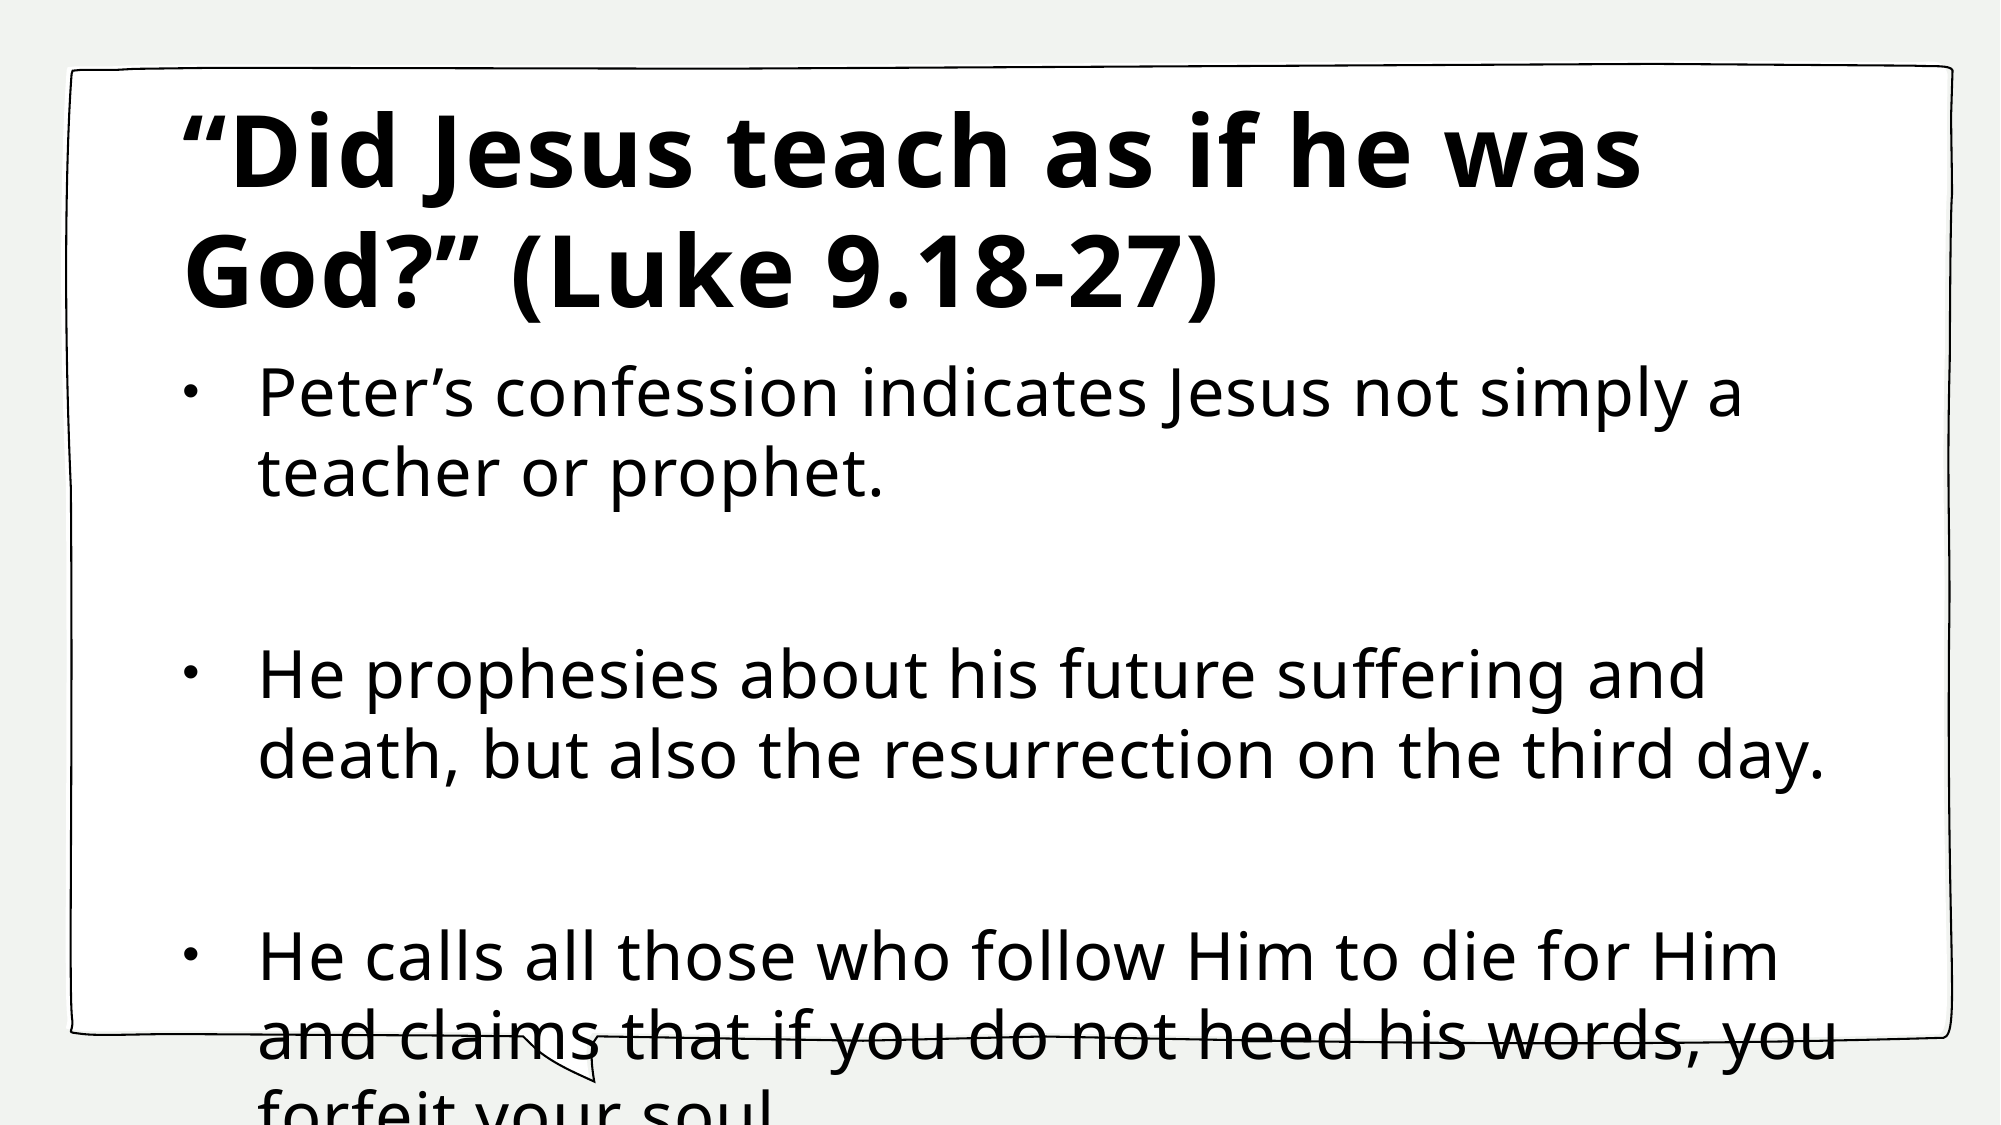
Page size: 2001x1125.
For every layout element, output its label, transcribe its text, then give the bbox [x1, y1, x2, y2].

title “Did Jesus teach as if he was God?” (Luke 9.18-27) [167, 91, 1863, 324]
list Peter’s confession indicates Jesus not simply a teacher or prophet. He prophesies about his future suffering and death, but also the resurrection on the third day. He calls all those who follow Him to die for Him and claims that if you do not heed his words, you forfeit your soul. [167, 342, 1863, 971]
